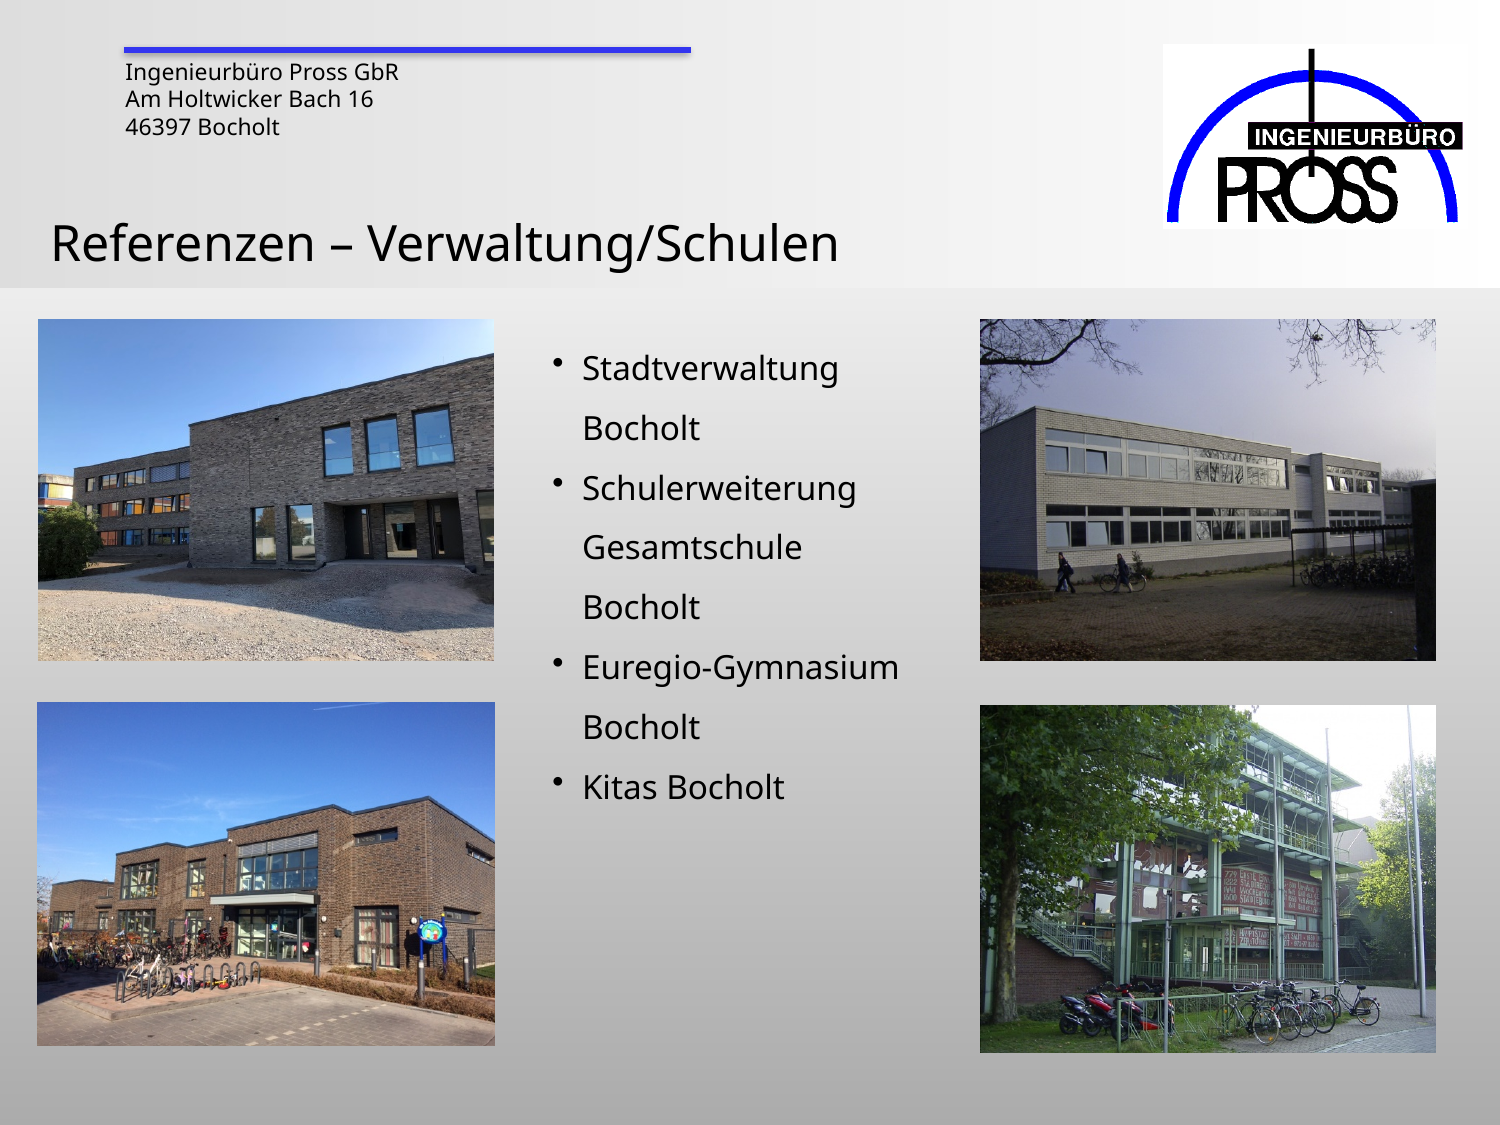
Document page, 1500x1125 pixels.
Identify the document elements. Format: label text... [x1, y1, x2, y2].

picture [37, 702, 495, 1046]
picture [38, 319, 494, 662]
title Referenzen – Verwaltung/Schulen [35, 206, 1406, 278]
text_box Stadtverwaltung Bocholt Schulerweiterung Gesamtschule Bocholt Euregio-Gymnasium Bocholt Kitas Bocholt [507, 319, 939, 835]
picture [1163, 44, 1468, 229]
picture [979, 319, 1436, 662]
picture [979, 705, 1436, 1053]
